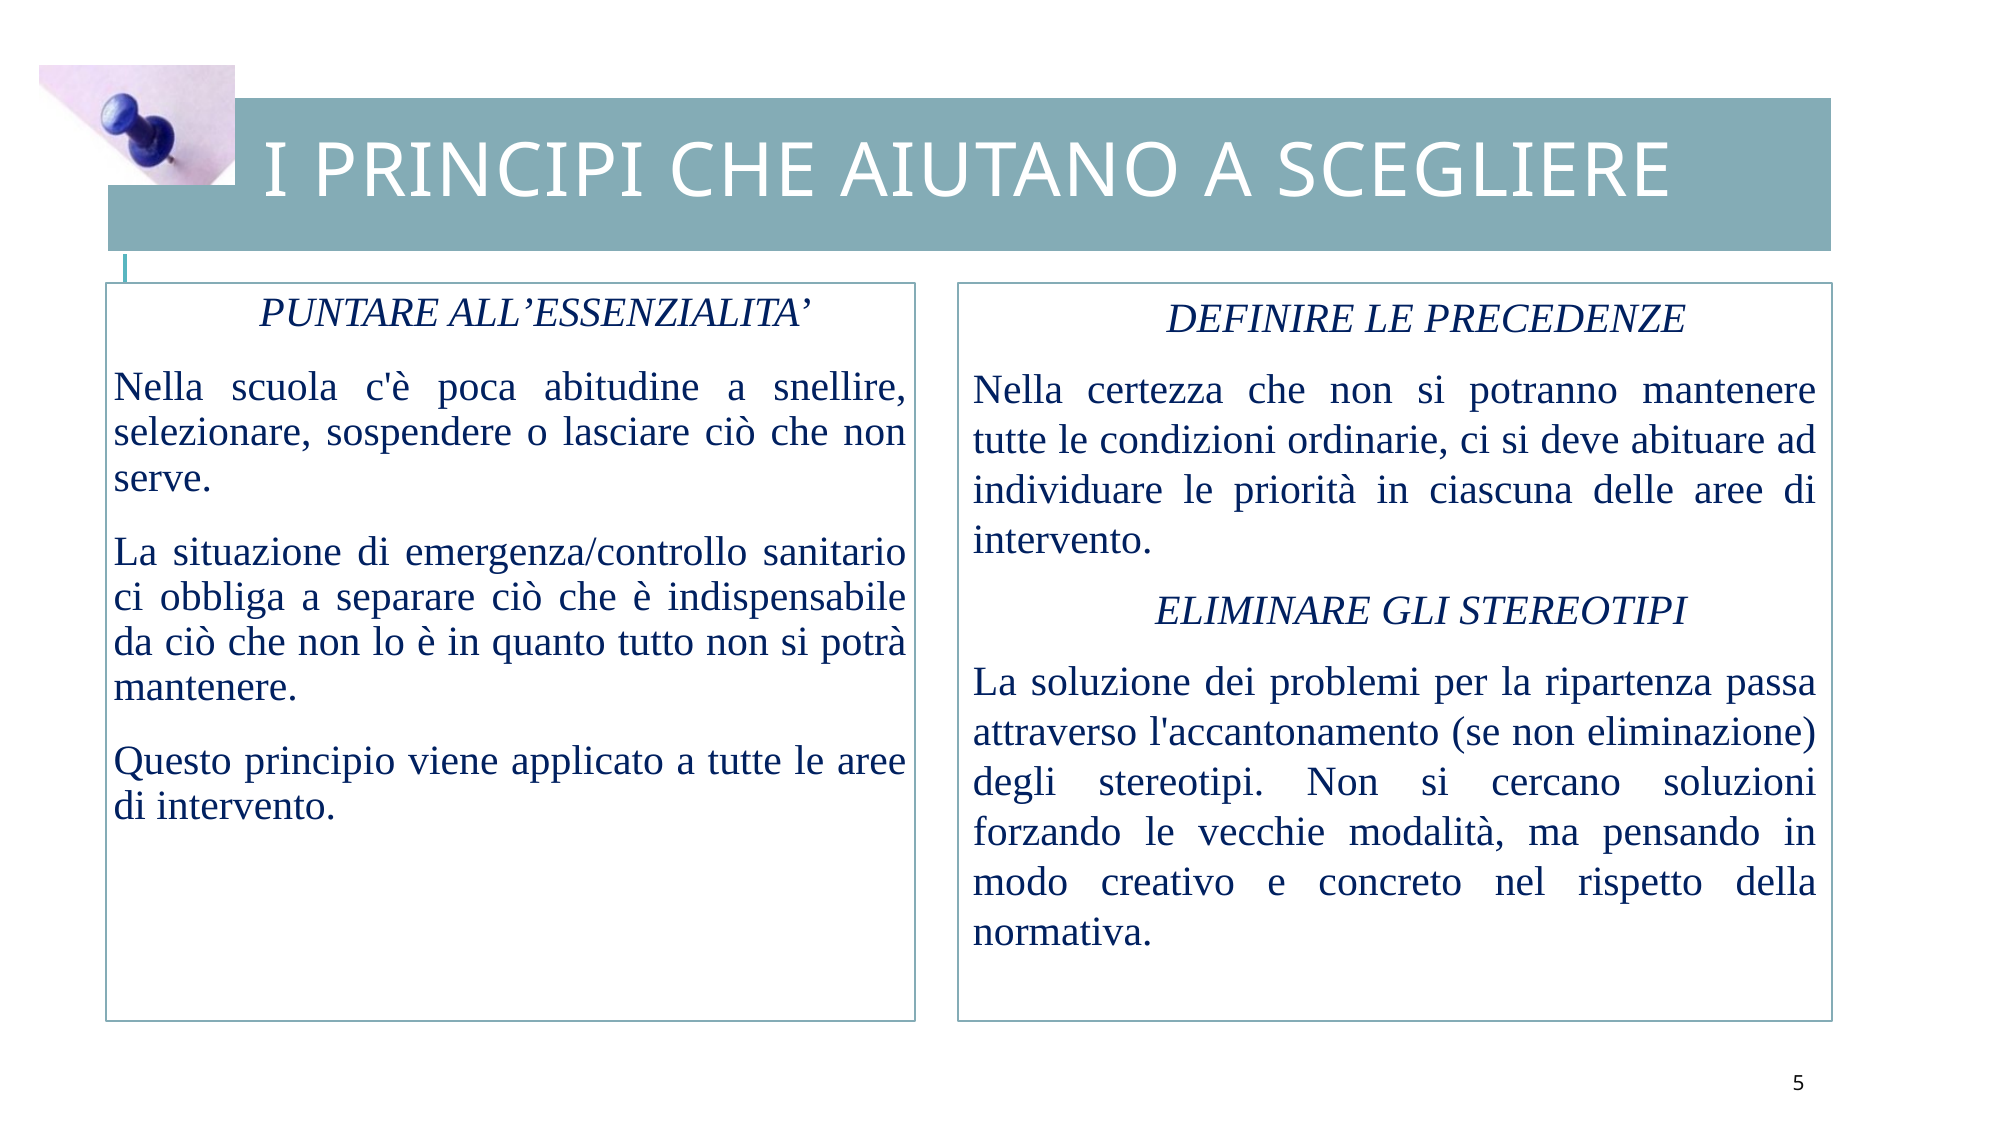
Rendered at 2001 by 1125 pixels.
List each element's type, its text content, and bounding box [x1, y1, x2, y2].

list PUNTARE ALL’ESSENZIALITA’ Nella scuola c'è poca abitudine a snellire, selezionare, sospendere o lasciare ciò che non serve. La situazione di emergenza/controllo sanitario ci obbliga a separare ciò che è indispensabile da ciò che non lo è in quanto tutto non si potrà mantenere. Questo principio viene applicato a tutte le aree di intervento. [105, 282, 916, 1022]
slide_number 5 [1777, 1061, 1938, 1107]
picture [39, 65, 235, 185]
title I PRINCIPI CHE AIUTANO A SCEGLIERE [104, 94, 1834, 254]
text_box DEFINIRE LE PRECEDENZE Nella certezza che non si potranno mantenere tutte le condizioni ordinarie, ci si deve abituare ad individuare le priorità in ciascuna delle aree di intervento. ELIMINARE GLI STEREOTIPI La soluzione dei problemi per la ripartenza passa attraverso l'accantonamento (se non eliminazione) degli stereotipi. Non si cercano soluzioni forzando le vecchie modalità, ma pensando in modo creativo e concreto nel rispetto della normativa. [957, 282, 1833, 1022]
